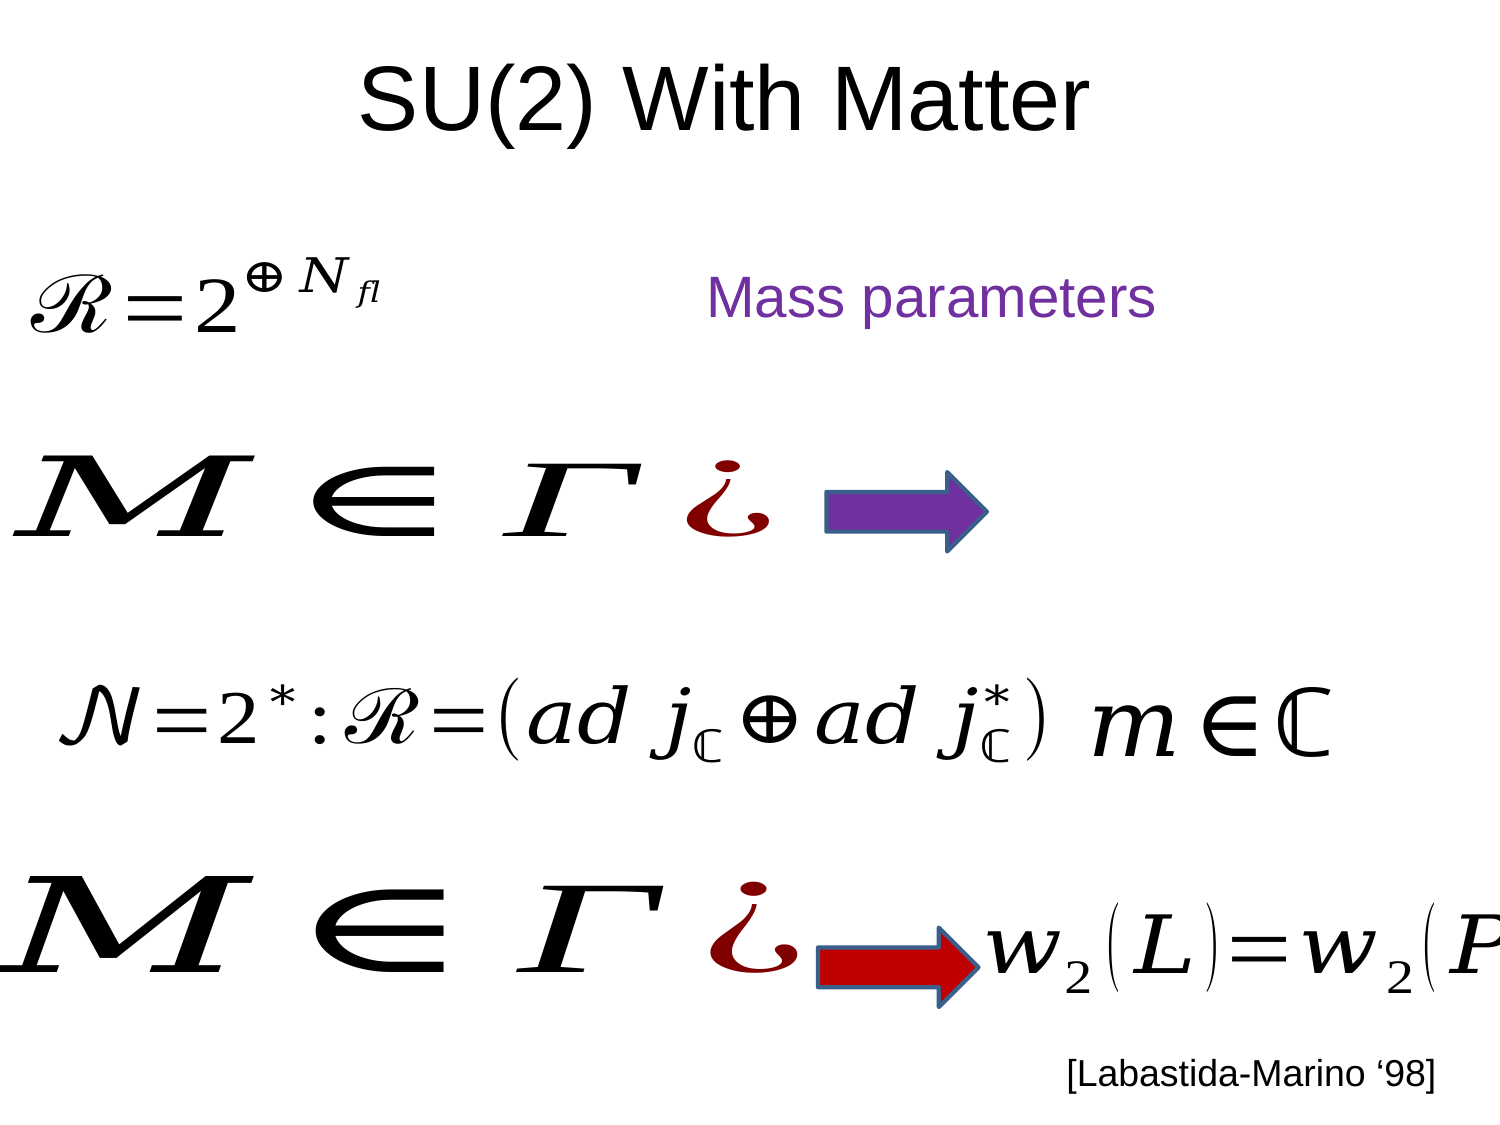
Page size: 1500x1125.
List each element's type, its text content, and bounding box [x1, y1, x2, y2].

text_box [Labastida-Marino ‘98] [1051, 1041, 1452, 1102]
text_box [824, 470, 990, 554]
title SU(2) With Matter [50, 0, 1400, 188]
text_box [815, 925, 981, 1010]
